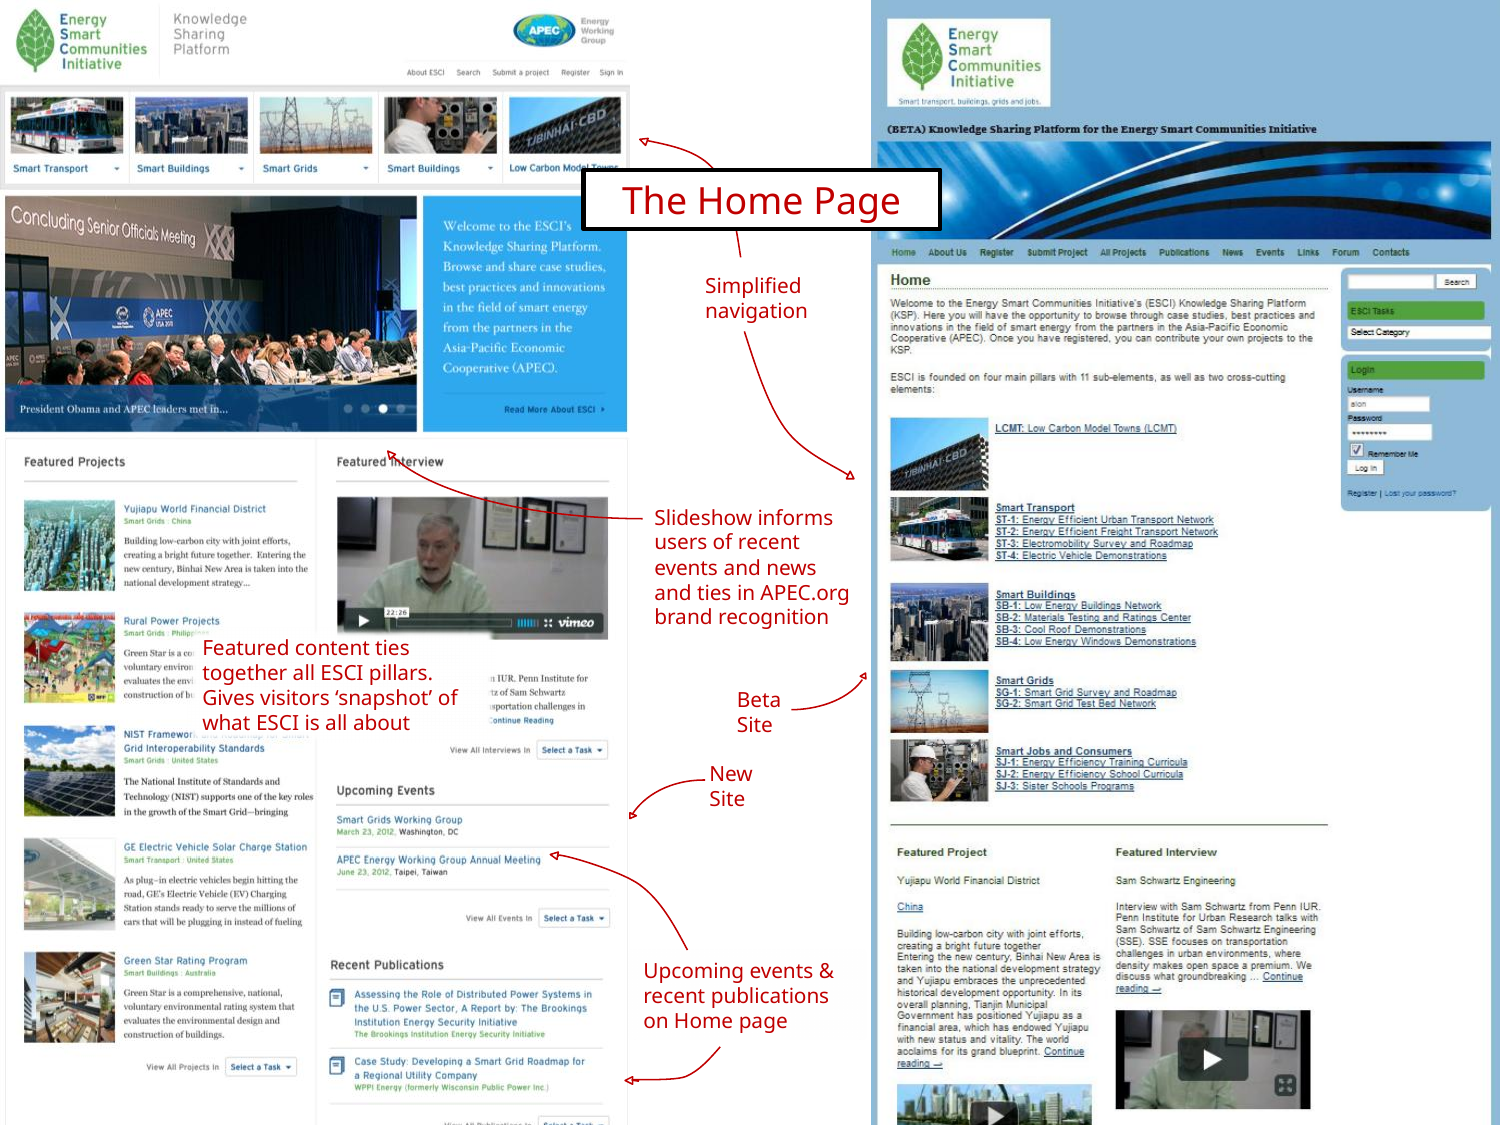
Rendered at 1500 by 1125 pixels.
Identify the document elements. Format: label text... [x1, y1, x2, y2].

text_box [637, 136, 651, 148]
text_box Upcoming events & recent publications on Home page [637, 958, 859, 1031]
text_box Slideshow informs users of recent events and news and ties in APEC.org brand recognition [639, 496, 866, 637]
picture [871, 0, 1500, 1125]
text_box New Site [694, 753, 783, 779]
text_box Simplified navigation [690, 265, 837, 331]
text_box Beta Site [722, 718, 811, 745]
text_box [719, 231, 743, 258]
text_box The Home Page [634, 168, 866, 231]
text_box [635, 1045, 722, 1084]
text_box [662, 932, 690, 952]
text_box [634, 421, 645, 520]
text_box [690, 588, 872, 710]
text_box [621, 780, 802, 924]
picture [0, 0, 631, 1125]
text_box [844, 469, 856, 481]
text_box [742, 330, 847, 476]
text_box [649, 139, 716, 168]
